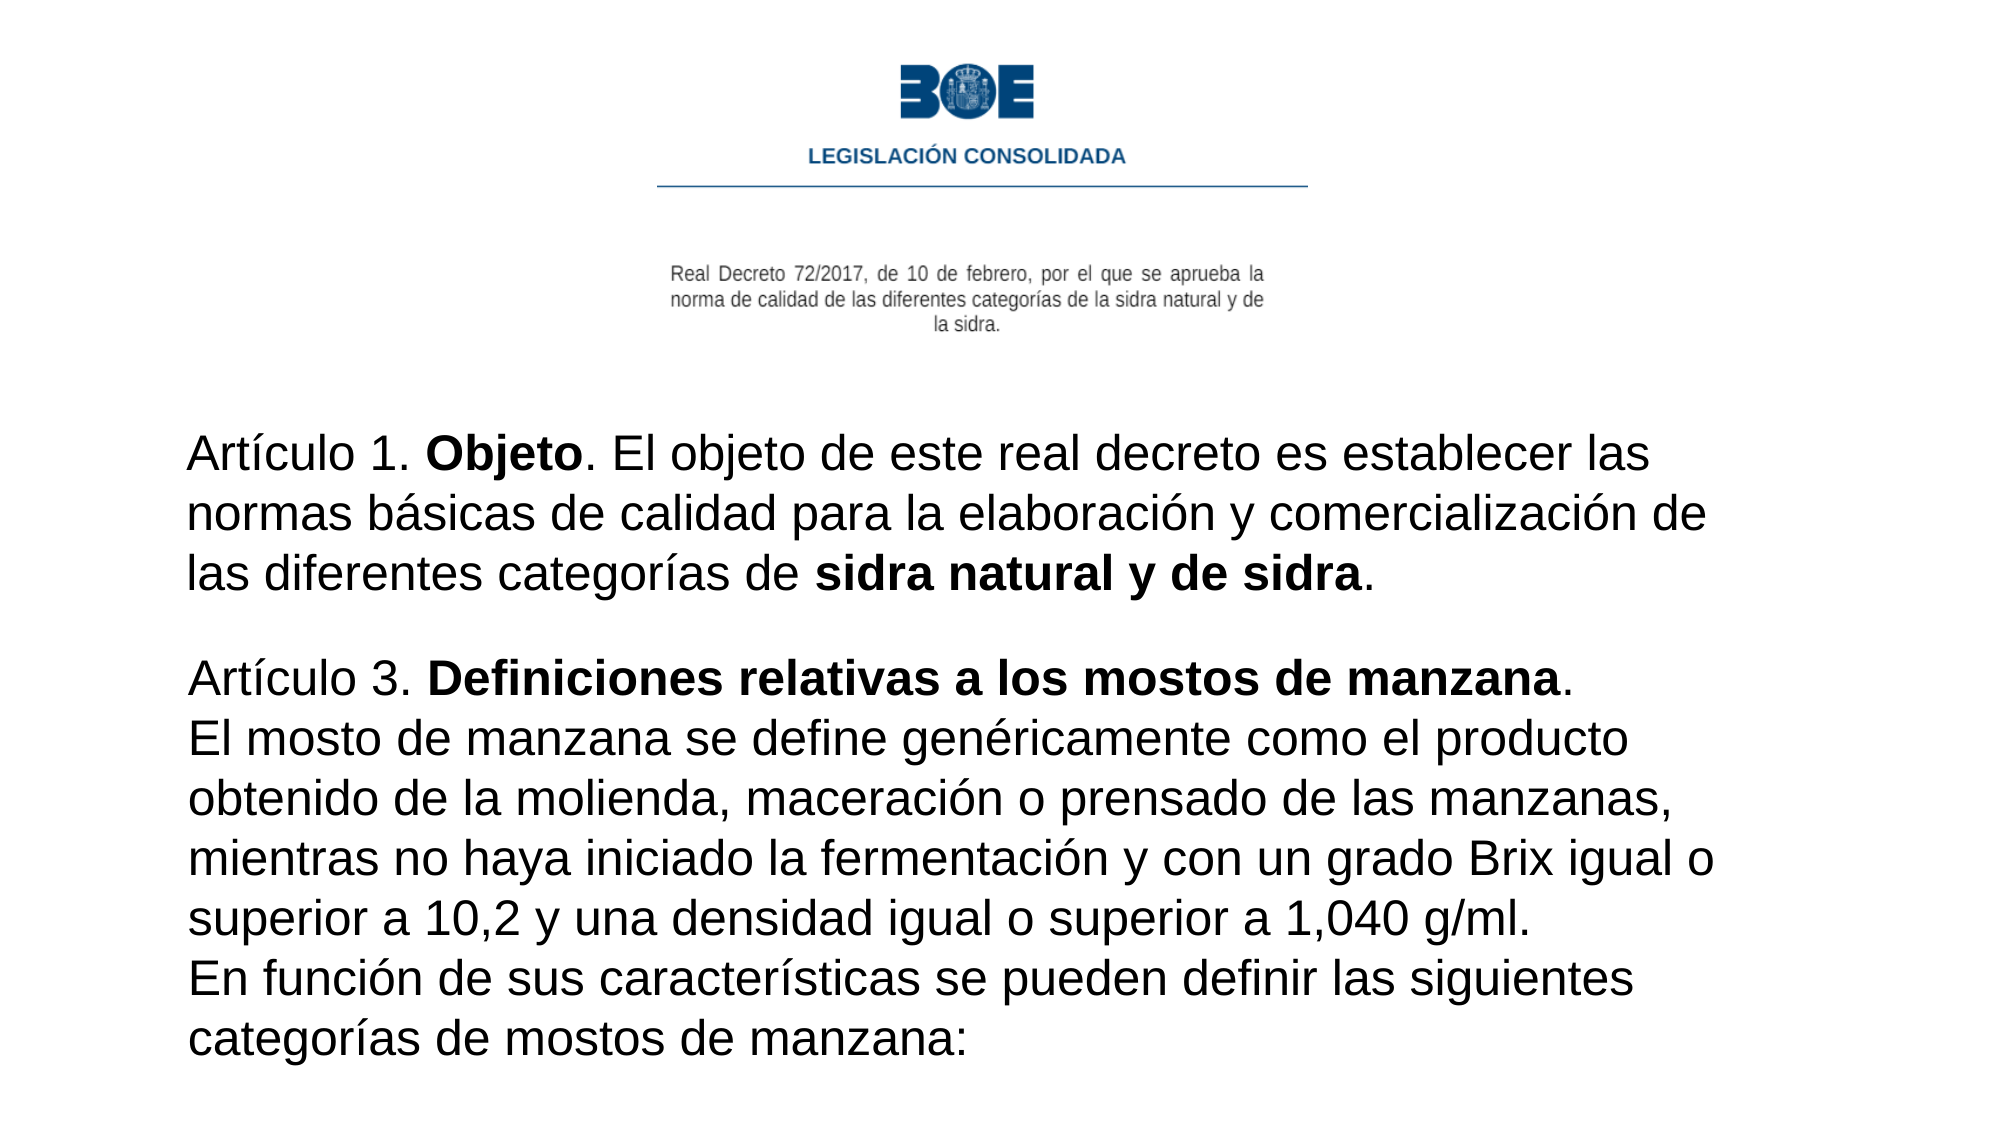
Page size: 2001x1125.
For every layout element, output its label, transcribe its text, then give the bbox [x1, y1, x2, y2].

picture [657, 45, 1308, 371]
text_box Artículo 3. Definiciones relativas a los mostos de manzana. El mosto de manzana se define genéricamente como el producto obtenido de la molienda, maceración o prensado de las manzanas, mientras no haya iniciado la fermentación y con un grado Brix igual o superior a 10,2 y una densidad igual o superior a 1,040 g/ml. En función de sus características se pueden definir las siguientes categorías de mostos de manzana: [173, 637, 1756, 1073]
text_box Artículo 1. Objeto. El objeto de este real decreto es establecer las normas básicas de calidad para la elaboración y comercialización de las diferentes categorías de sidra natural y de sidra. [171, 412, 1778, 608]
